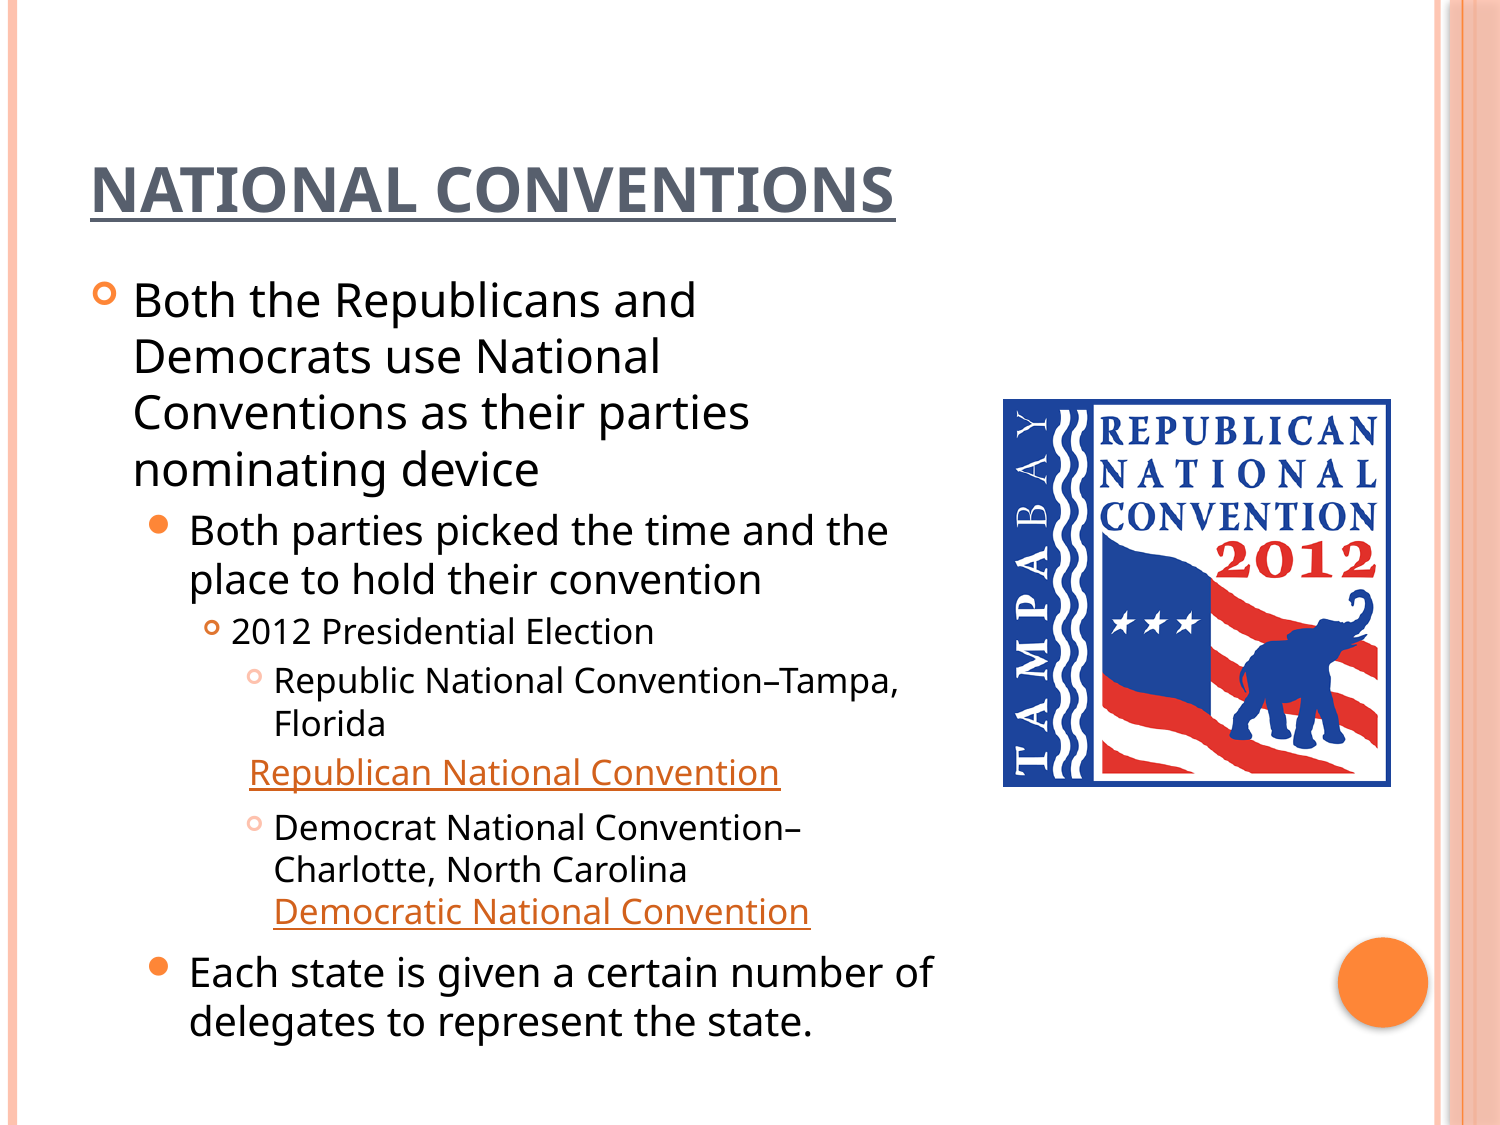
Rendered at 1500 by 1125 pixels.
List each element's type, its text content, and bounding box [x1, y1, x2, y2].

title National Conventions [75, 45, 1300, 233]
list Both the Republicans and Democrats use National Conventions as their parties nominating device Both parties picked the time and the place to hold their convention 2012 Presidential Election Republic National Convention–Tampa, Florida Republican National Convention Democrat National Convention–Charlotte, North Carolina Democratic National Convention Each state is given a certain number of delegates to represent the state. [75, 262, 963, 1062]
picture [1002, 399, 1391, 788]
